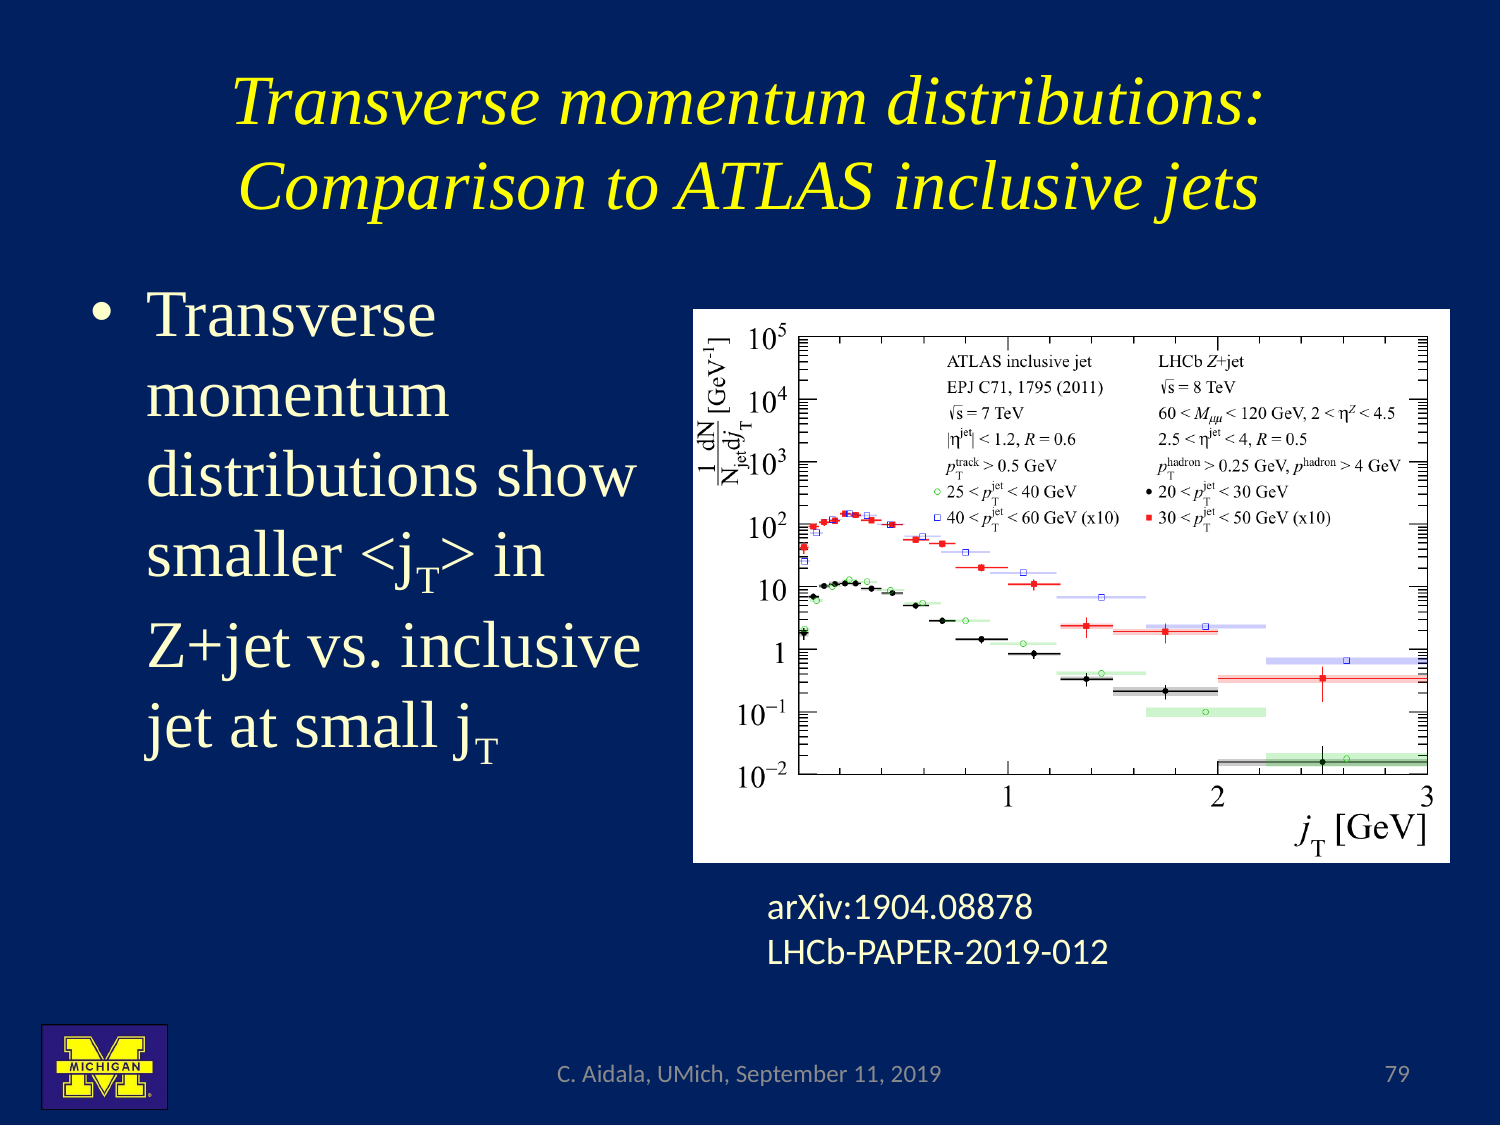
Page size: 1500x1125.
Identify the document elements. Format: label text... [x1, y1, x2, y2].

title Transverse momentum distributions: Comparison to ATLAS inclusive jets [75, 45, 1425, 233]
list Transverse momentum distributions show smaller <jT> in Z+jet vs. inclusive jet at small jT [75, 262, 675, 1005]
picture [693, 309, 1451, 863]
text_box arXiv:1904.08878 LHCb-PAPER-2019-012 [752, 874, 1124, 980]
picture [41, 1024, 168, 1110]
slide_number 79 [1074, 1042, 1425, 1103]
footer C. Aidala, UMich, September 11, 2019 [512, 1042, 988, 1103]
